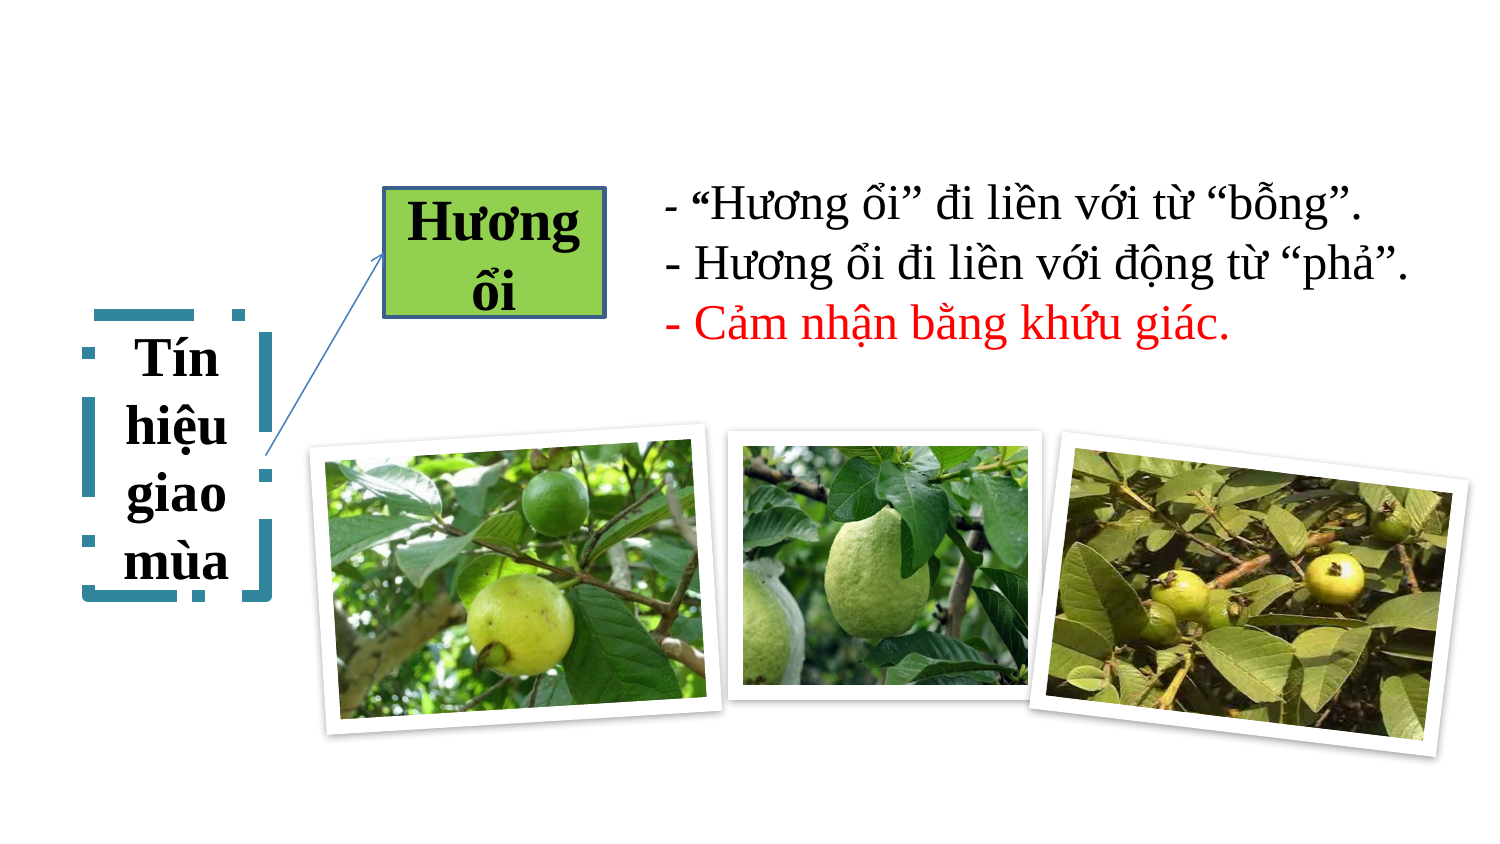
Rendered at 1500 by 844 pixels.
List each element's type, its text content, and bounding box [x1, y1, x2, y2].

text_box Hương ổi [382, 186, 607, 319]
text_box Tín hiệu giao mùa [88, 315, 266, 597]
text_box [265, 252, 384, 458]
text_box - “Hương ổi” đi liền với từ “bỗng”. - Hương ổi đi liền với động từ “phả”. - Cảm nhận bằng khứu giác. [649, 161, 1447, 357]
picture [742, 445, 1028, 686]
picture [1046, 449, 1452, 740]
picture [325, 440, 706, 719]
